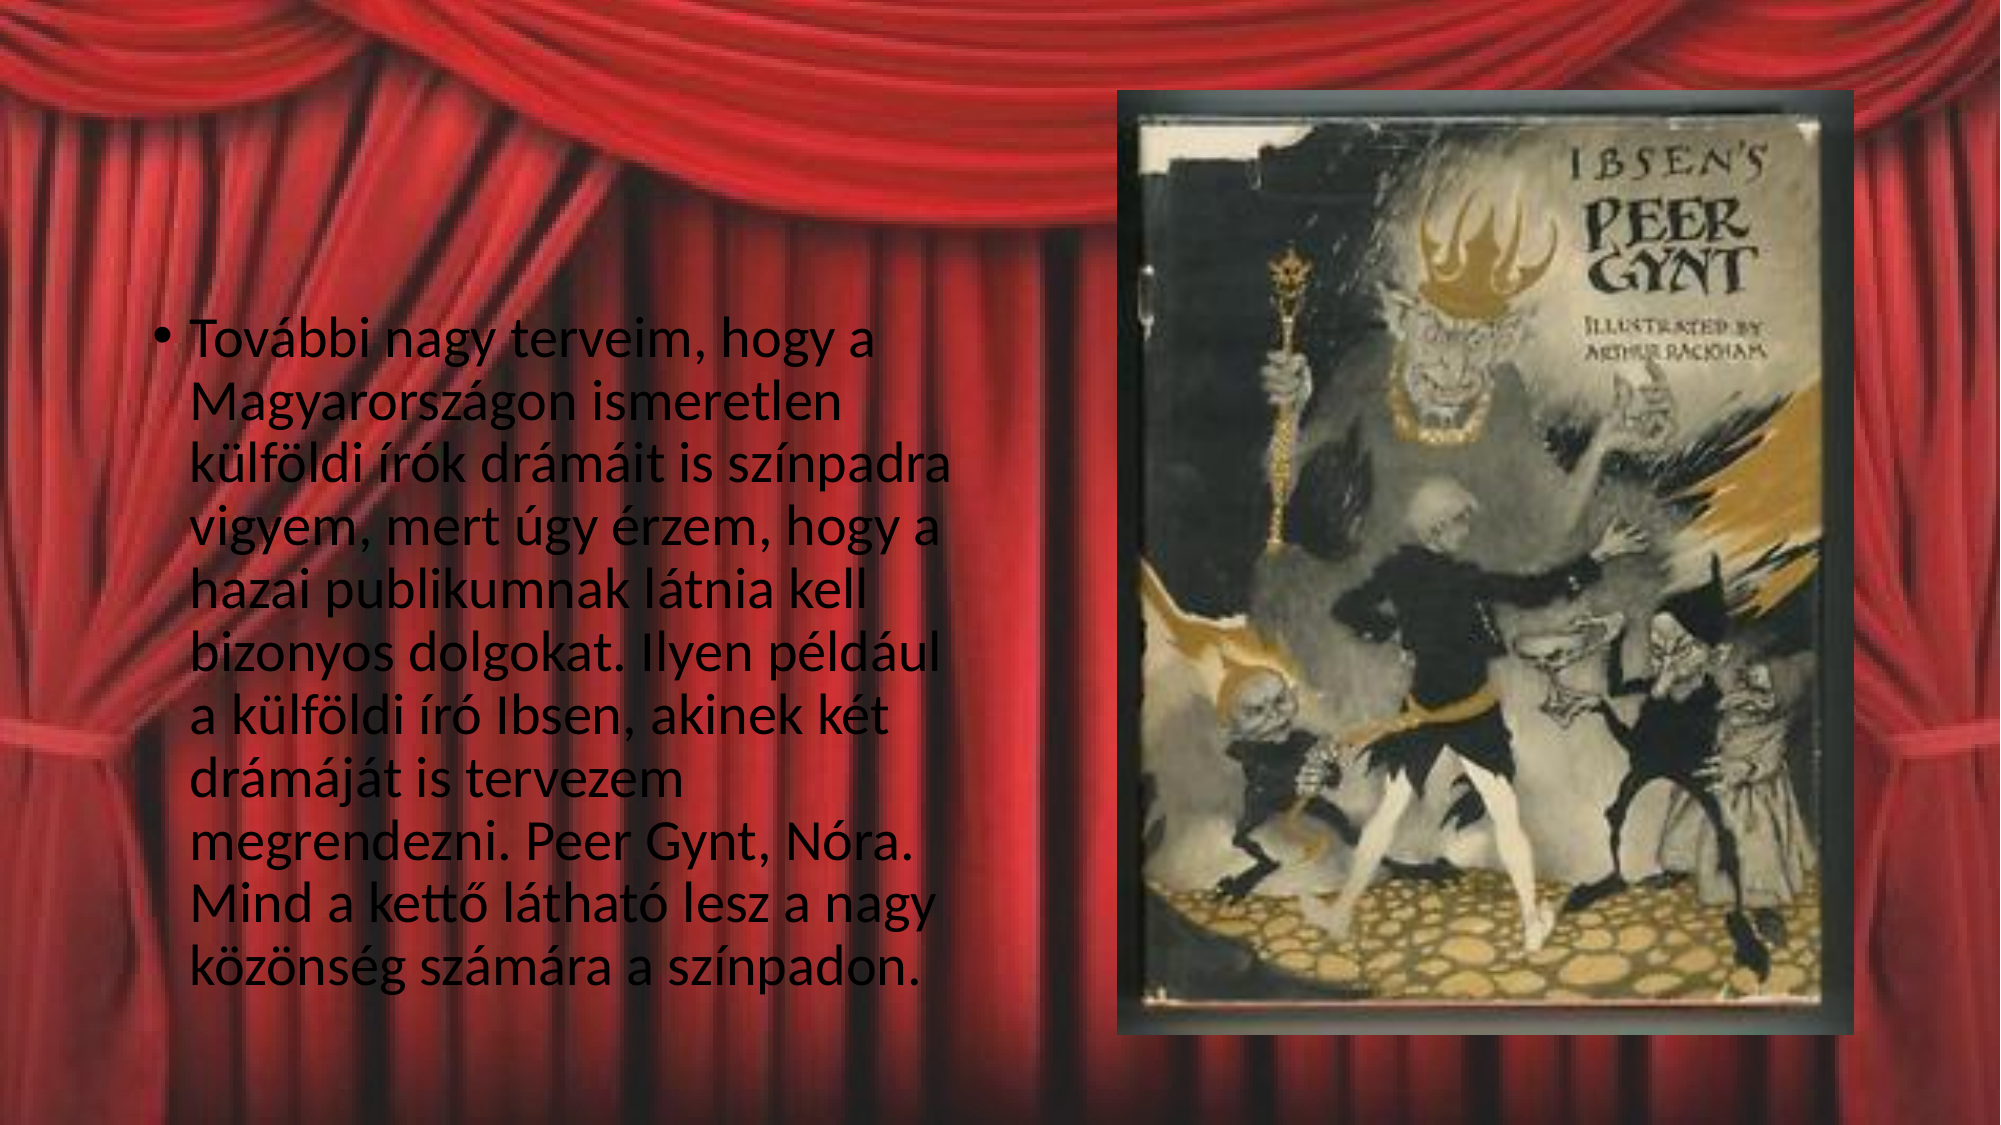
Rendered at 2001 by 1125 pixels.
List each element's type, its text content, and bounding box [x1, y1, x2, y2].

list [1117, 90, 1854, 1035]
list További nagy terveim, hogy a Magyarországon ismeretlen külföldi írók drámáit is színpadra vigyem, mert úgy érzem, hogy a hazai publikumnak látnia kell bizonyos dolgokat. Ilyen például a külföldi író Ibsen, akinek két drámáját is tervezem megrendezni. Peer Gynt, Nóra. Mind a kettő látható lesz a nagy közönség számára a színpadon. [137, 299, 988, 1014]
